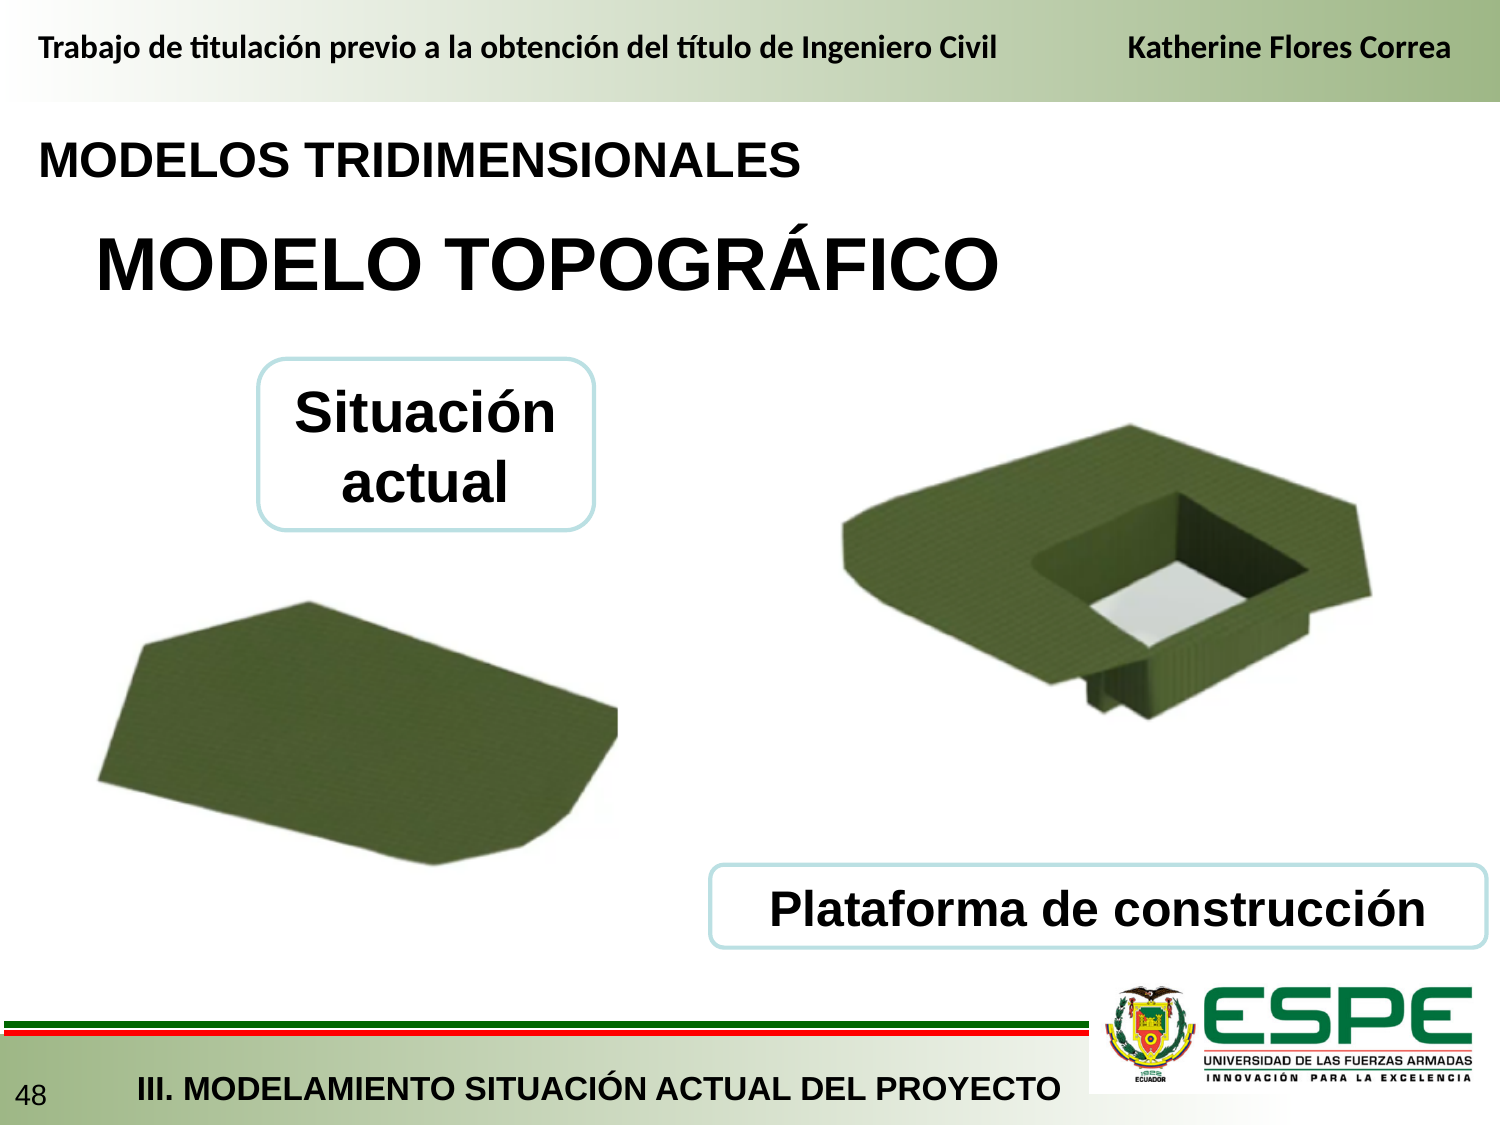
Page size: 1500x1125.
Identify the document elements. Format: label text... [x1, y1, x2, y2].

text_box Situación actual [256, 356, 597, 533]
text_box 48 [0, 1068, 75, 1119]
picture [822, 371, 1405, 749]
text_box Katherine Flores Correa [1113, 18, 1500, 69]
text_box III. MODELAMIENTO SITUACIÓN ACTUAL DEL PROYECTO [122, 1060, 1240, 1125]
text_box Trabajo de titulación previo a la obtención del título de Ingeniero Civil [23, 18, 1050, 69]
picture [74, 559, 629, 907]
text_box MODELOS TRIDIMENSIONALES [23, 120, 1500, 208]
picture [1088, 975, 1483, 1095]
text_box MODELO TOPOGRÁFICO [80, 207, 1017, 313]
text_box Plataforma de construcción [708, 862, 1489, 950]
